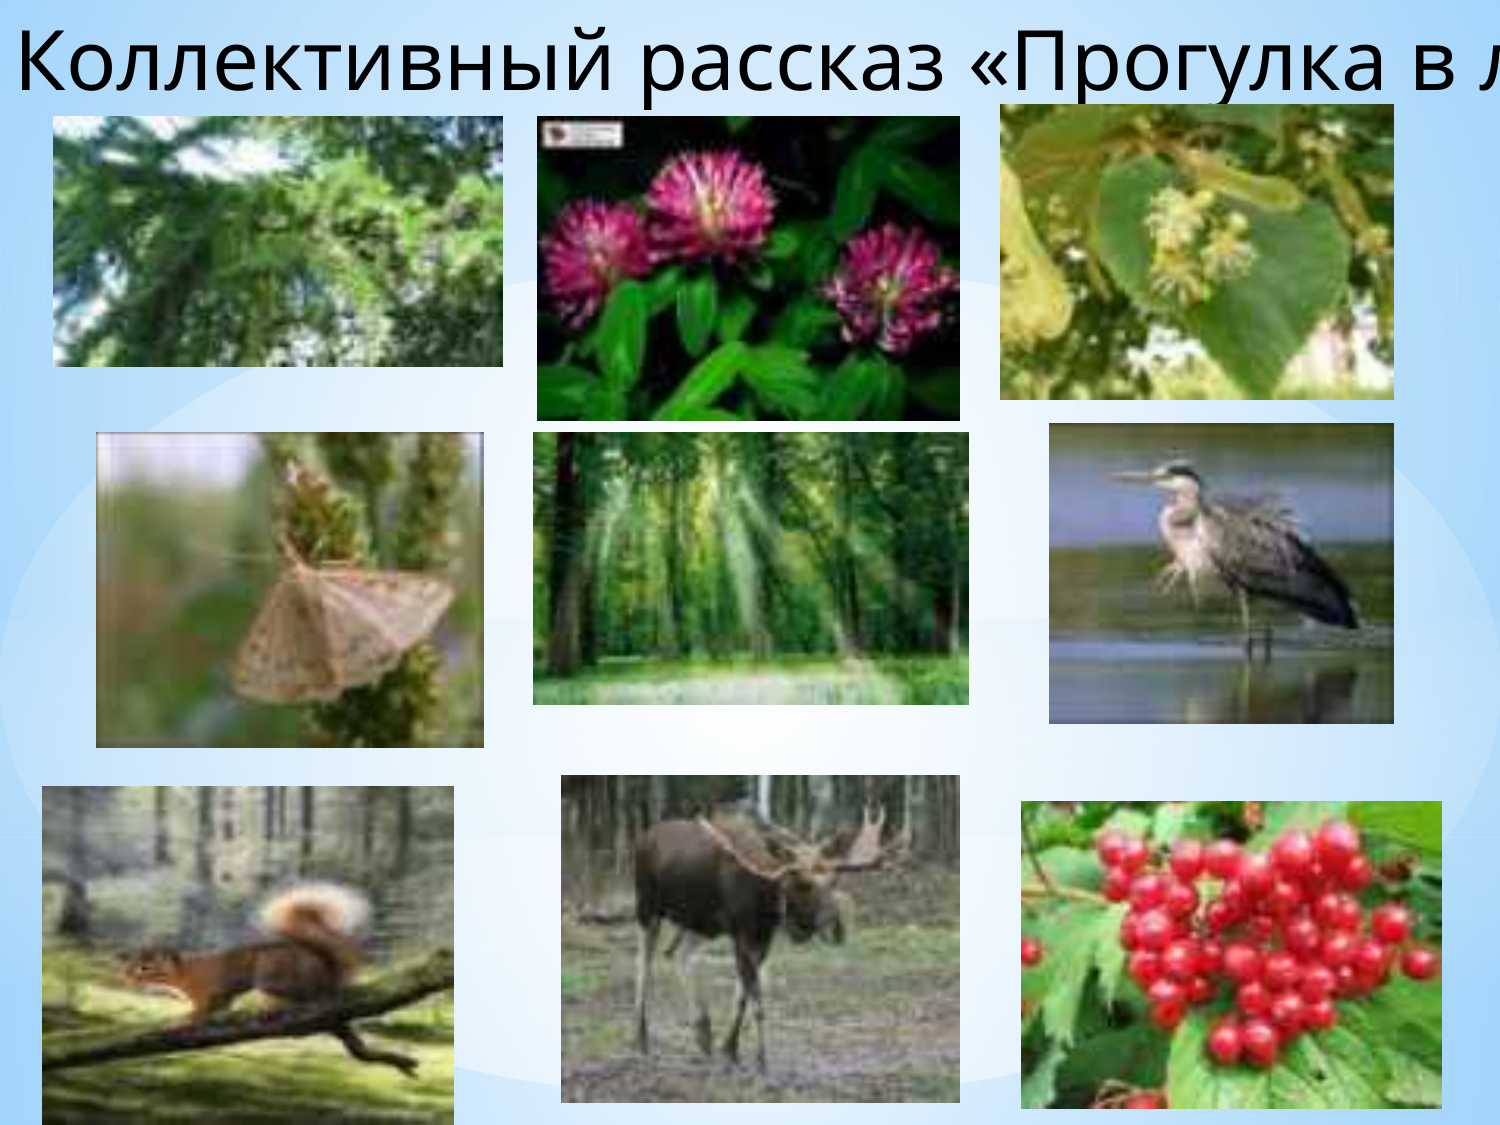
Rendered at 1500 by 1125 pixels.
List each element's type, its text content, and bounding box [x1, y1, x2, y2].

picture [1048, 423, 1394, 725]
picture [560, 774, 961, 1103]
picture [533, 432, 969, 705]
picture [537, 115, 961, 421]
picture [999, 104, 1395, 401]
picture [1021, 800, 1443, 1110]
picture [52, 115, 503, 367]
text_box Коллективный рассказ «Прогулка в лес» [0, 0, 1500, 115]
picture [41, 786, 455, 1125]
picture [96, 432, 485, 748]
